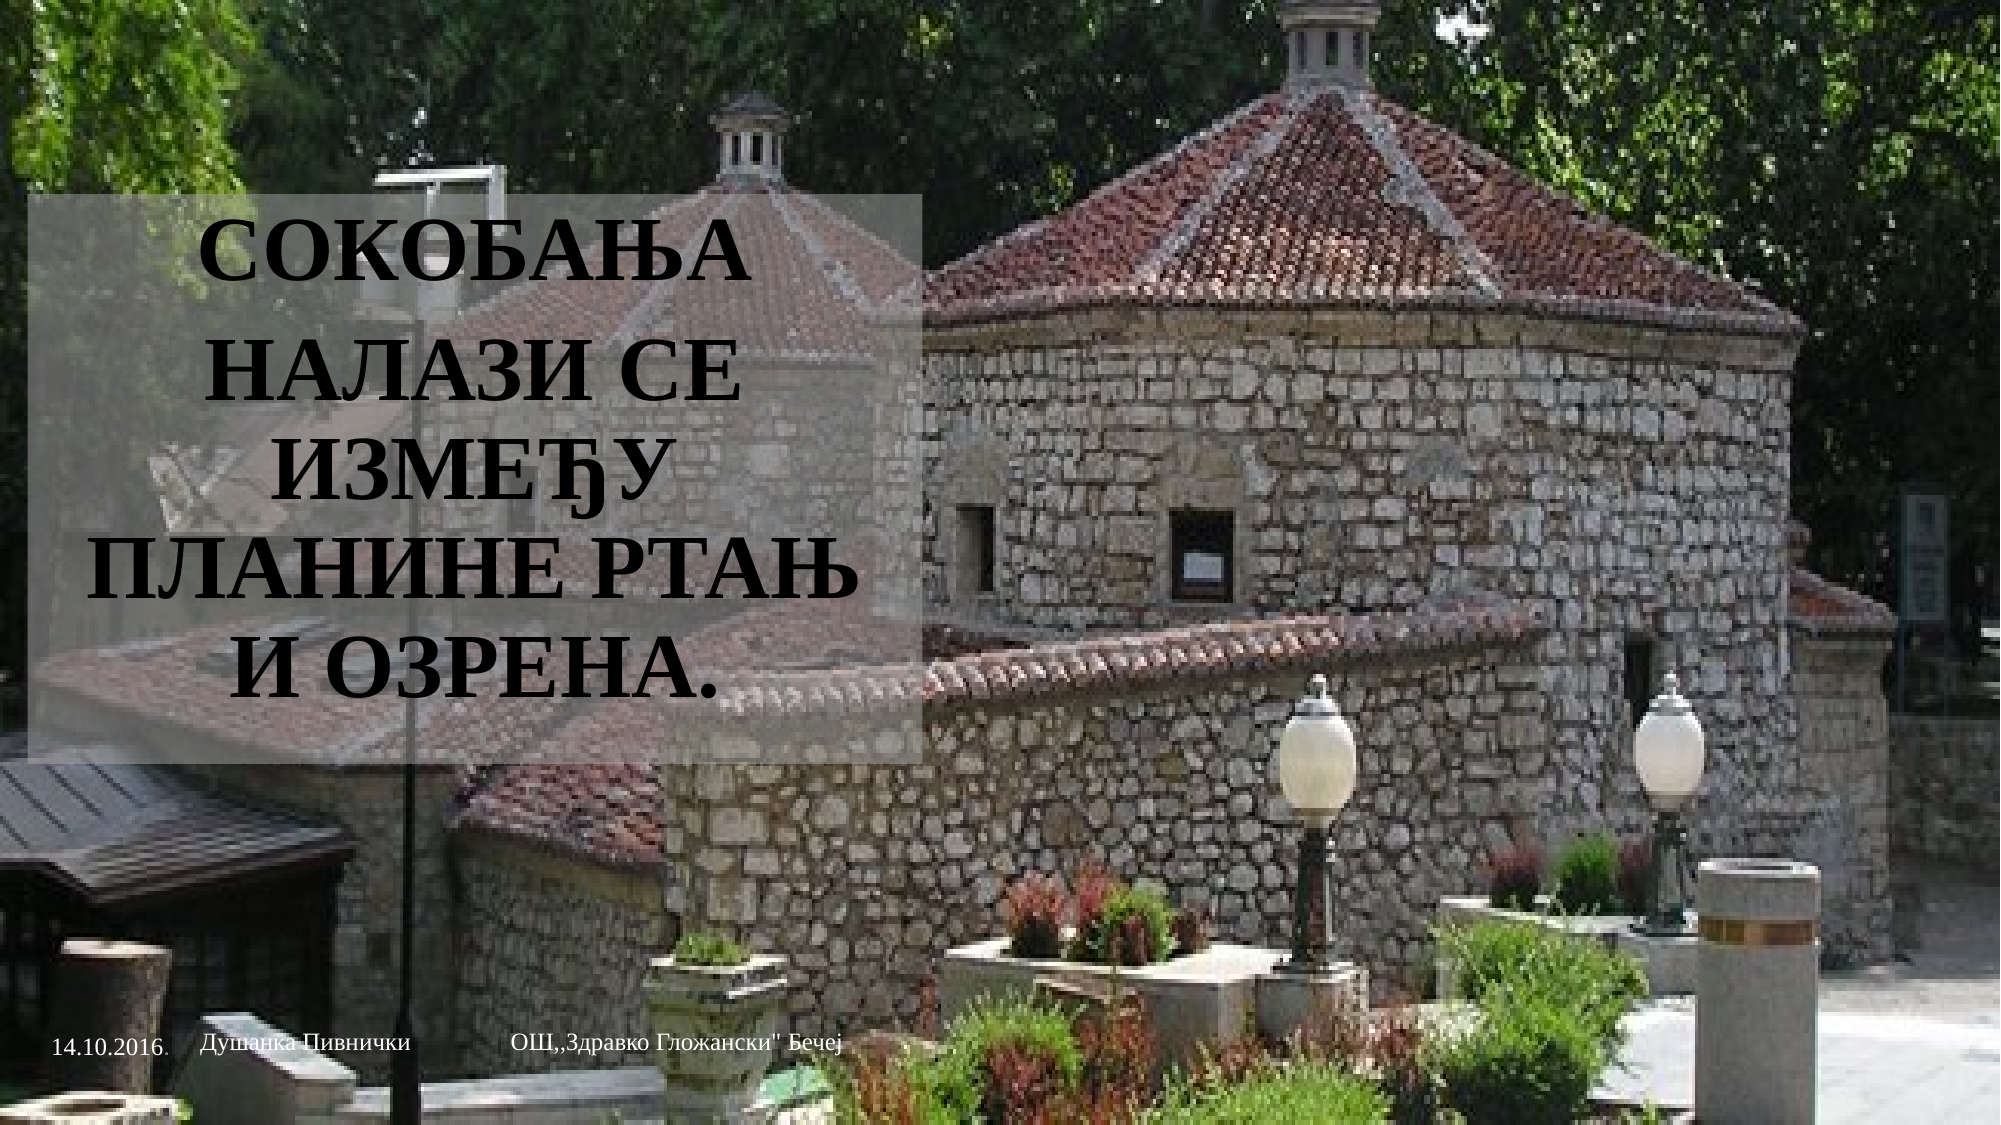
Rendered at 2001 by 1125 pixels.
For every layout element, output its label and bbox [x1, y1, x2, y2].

list [0, 0, 2000, 1125]
